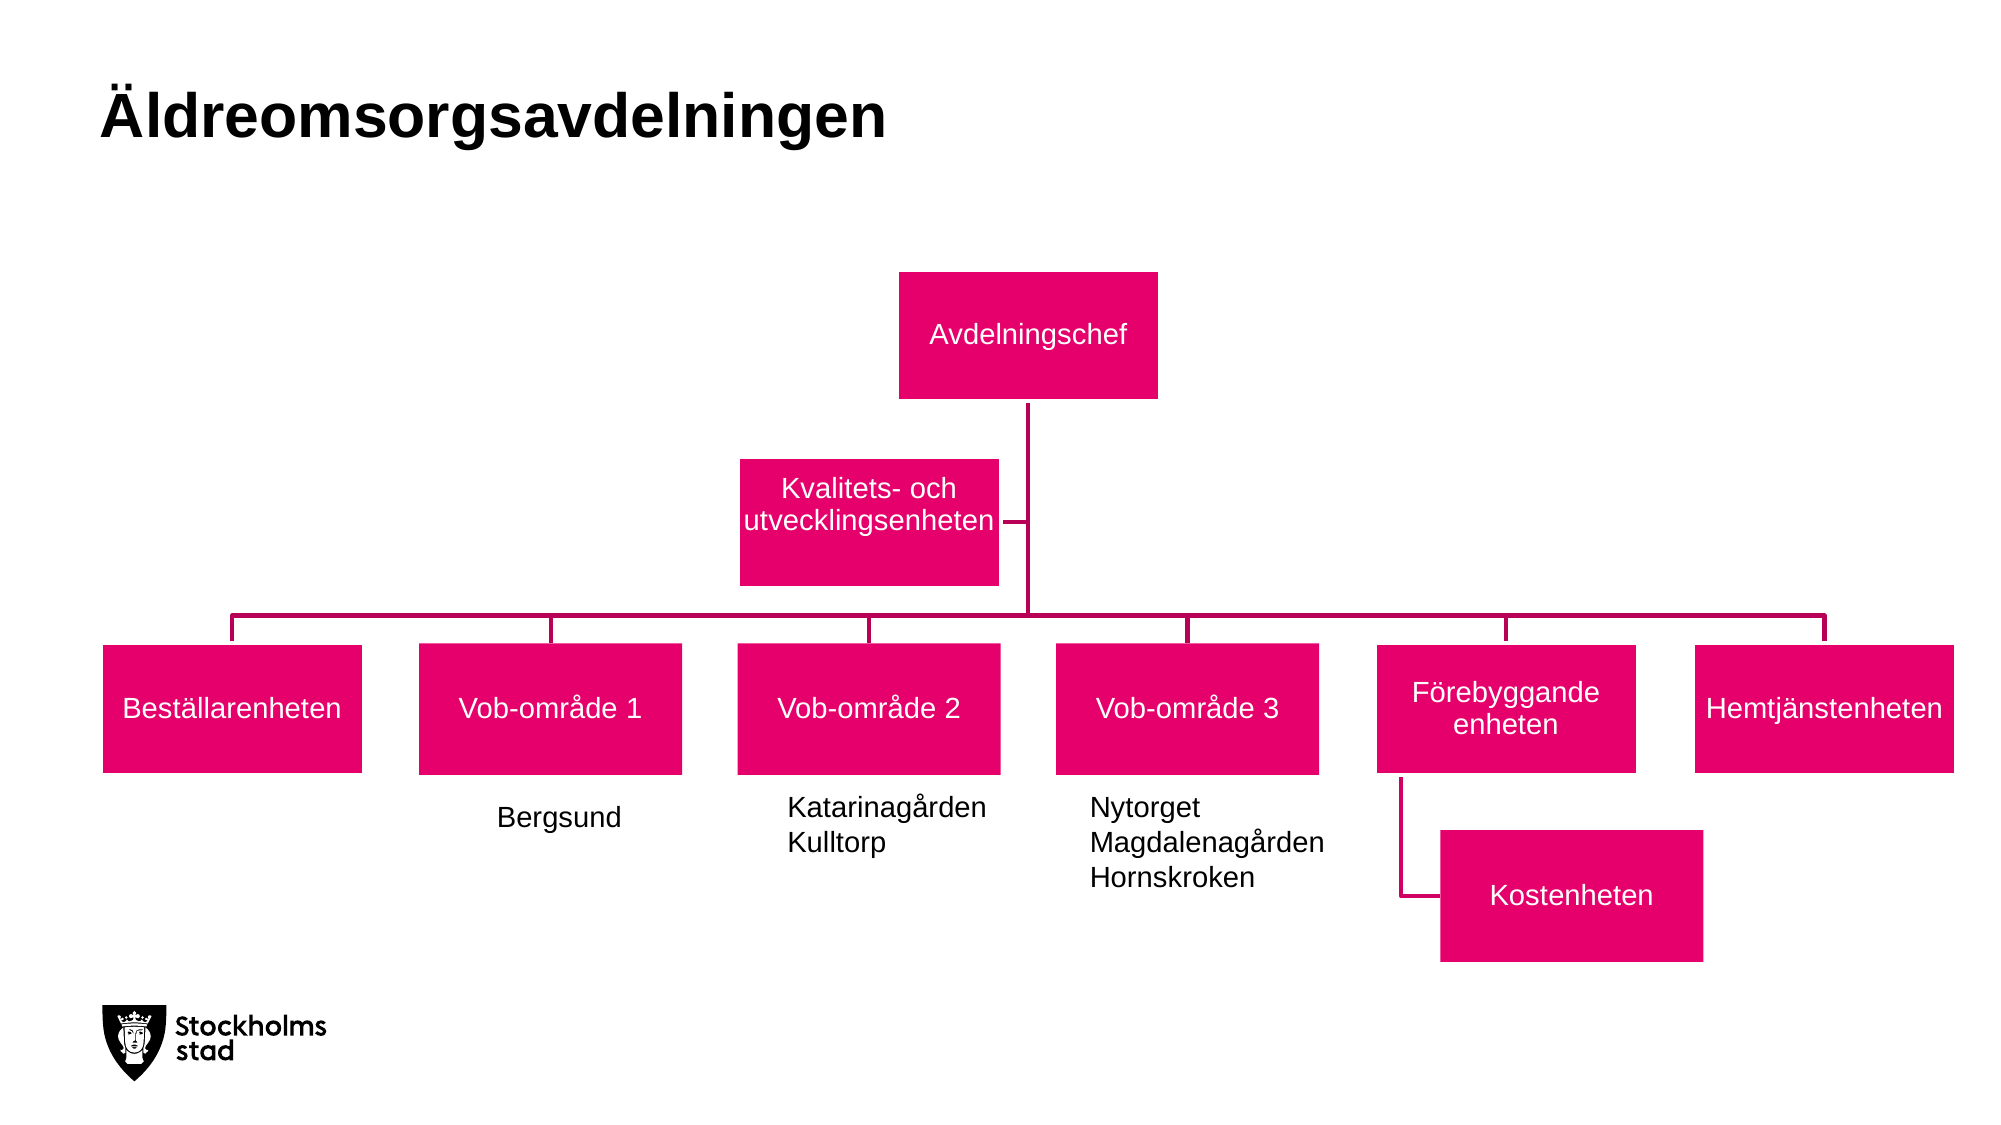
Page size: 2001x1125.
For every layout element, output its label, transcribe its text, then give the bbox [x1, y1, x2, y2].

title Äldreomsorgsavdelningen [99, 75, 1900, 136]
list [99, 136, 1957, 1095]
